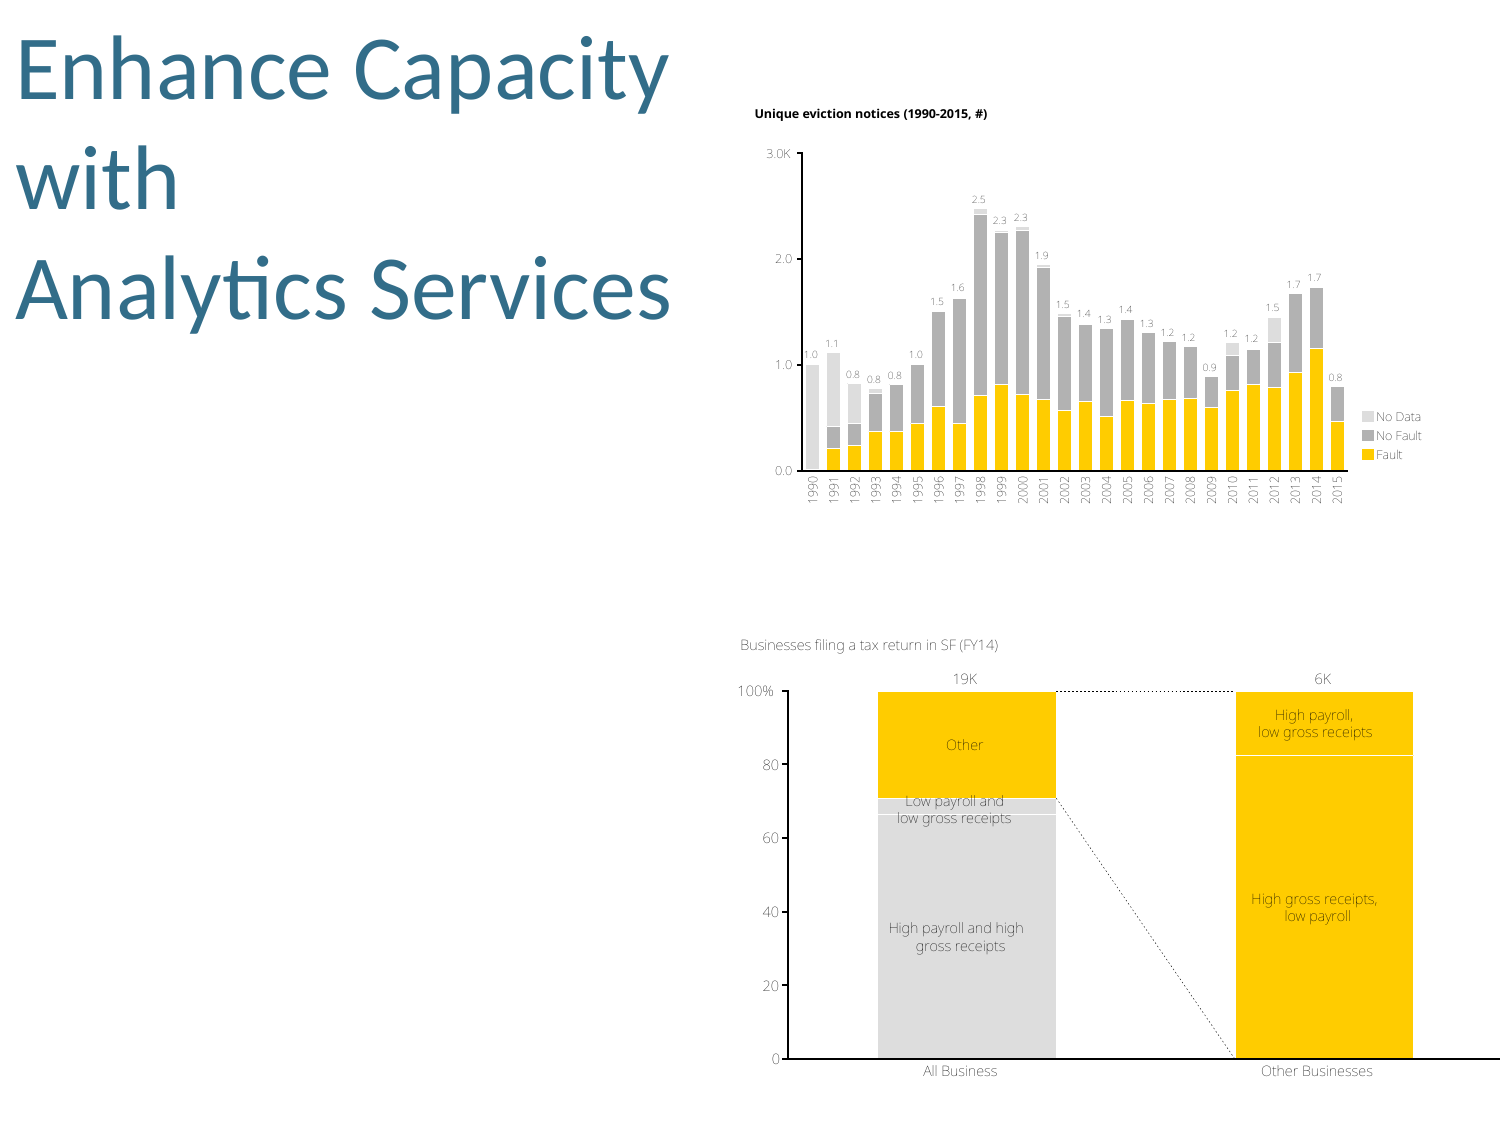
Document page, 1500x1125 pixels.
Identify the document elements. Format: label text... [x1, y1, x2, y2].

text_box Enhance Capacity with Analytics Services [0, 0, 713, 475]
picture [692, 74, 1500, 563]
picture [662, 599, 1500, 1125]
